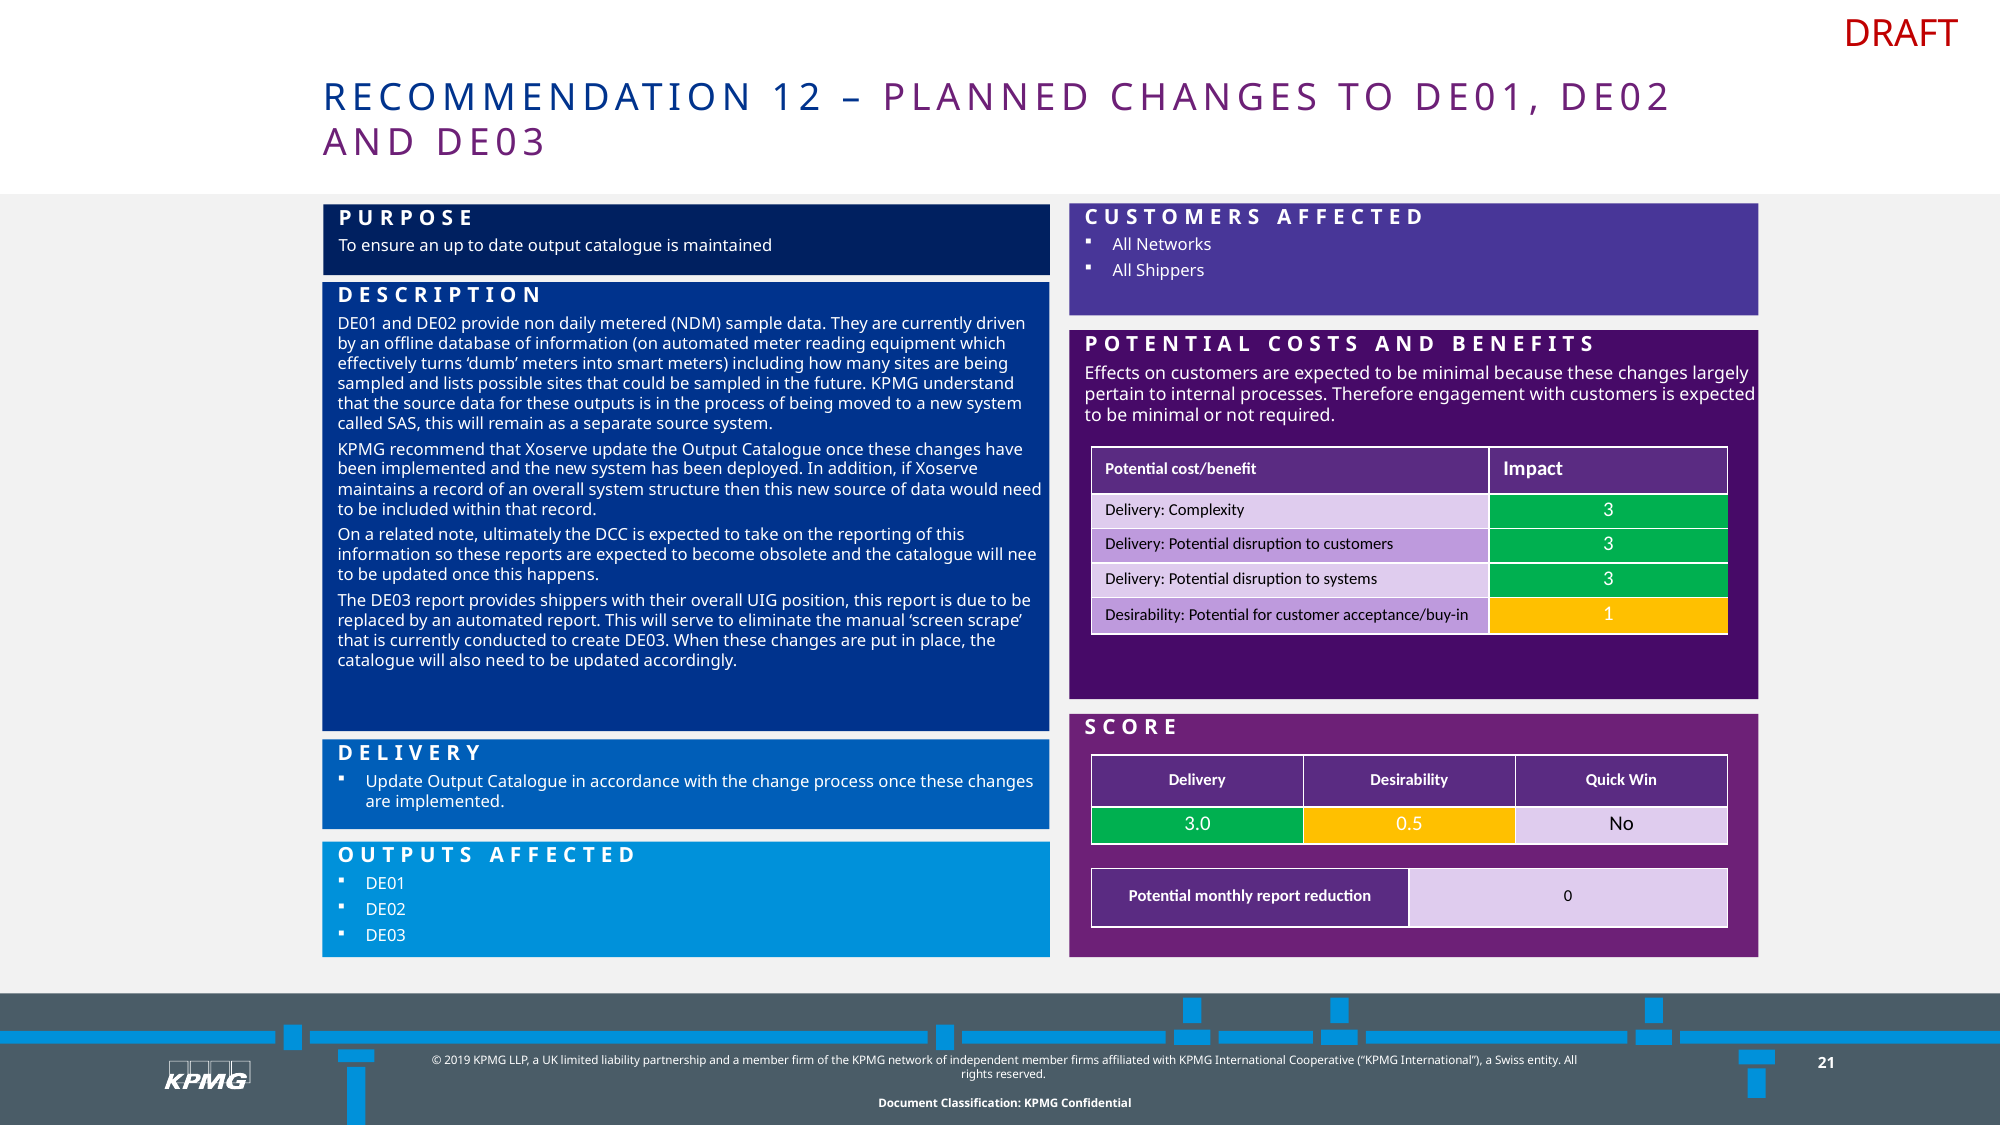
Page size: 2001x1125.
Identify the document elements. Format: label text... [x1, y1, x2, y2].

text_box Potential Costs and benefits Effects on customers are expected to be minimal because these changes largely pertain to internal processes. Therefore engagement with customers is expected to be minimal or not required. [1069, 330, 1759, 700]
table_header Impact [1490, 448, 1727, 493]
text_box Purpose To ensure an up to date output catalogue is maintained [323, 204, 1050, 276]
table_cell 0.5 [1304, 808, 1515, 843]
list Description DE01 and DE02 provide non daily metered (NDM) sample data. They are currently driven by an offline database of information (on automated meter reading equipment which effectively turns ‘dumb’ meters into smart meters) including how many sites are being sampled and lists possible sites that could be sampled in the future. KPMG understand that the source data for these outputs is in the process of being moved to a new system called SAS, this will remain as a separate source system. KPMG recommend that Xoserve update the Output Catalogue once these changes have been implemented and the new system has been deployed. In addition, if Xoserve maintains a record of an overall system structure then this new source of data would need to be included within that record. On a related note, ultimately the DCC is expected to take on the reporting of this information so these reports are expected to become obsolete and the catalogue will nee to be updated once this happens. The DE03 report provides shippers with their overall UIG position, this report is due to be replaced by an automated report. This will serve to eliminate the manual ‘screen scrape’ that is currently conducted to create DE03. When these changes are put in place, the catalogue will also need to be updated accordingly. [322, 282, 1050, 732]
table_header Desirability [1304, 756, 1515, 806]
title Recommendation 12 – Planned changes to DE01, DE02 and de03 [322, 74, 1748, 161]
table_header Potential cost/benefit [1092, 448, 1488, 493]
list Customers Affected All Networks All Shippers [1069, 203, 1759, 316]
text_box score [1069, 713, 1759, 958]
table_cell Desirability: Potential for customer acceptance/buy-in [1092, 598, 1488, 633]
table_cell 1 [1490, 598, 1728, 633]
table_cell No [1516, 808, 1727, 843]
table_cell Delivery: Potential disruption to customers [1092, 529, 1488, 562]
table_header 0 [1410, 869, 1727, 926]
table_header Potential monthly report reduction [1092, 869, 1408, 926]
text_box Outputs affected DE01 DE02 DE03 [322, 841, 1050, 958]
table_cell 3 [1490, 495, 1728, 528]
table_cell 3.0 [1092, 808, 1303, 843]
text_box Delivery Update Output Catalogue in accordance with the change process once these changes are implemented. [322, 739, 1050, 830]
table_cell 3 [1490, 564, 1728, 597]
table_cell Delivery: Potential disruption to systems [1092, 564, 1488, 597]
table_header Delivery [1092, 756, 1303, 806]
table_cell 3 [1490, 529, 1728, 562]
table_cell Delivery: Complexity [1092, 495, 1488, 528]
table_header Quick Win [1516, 756, 1727, 806]
